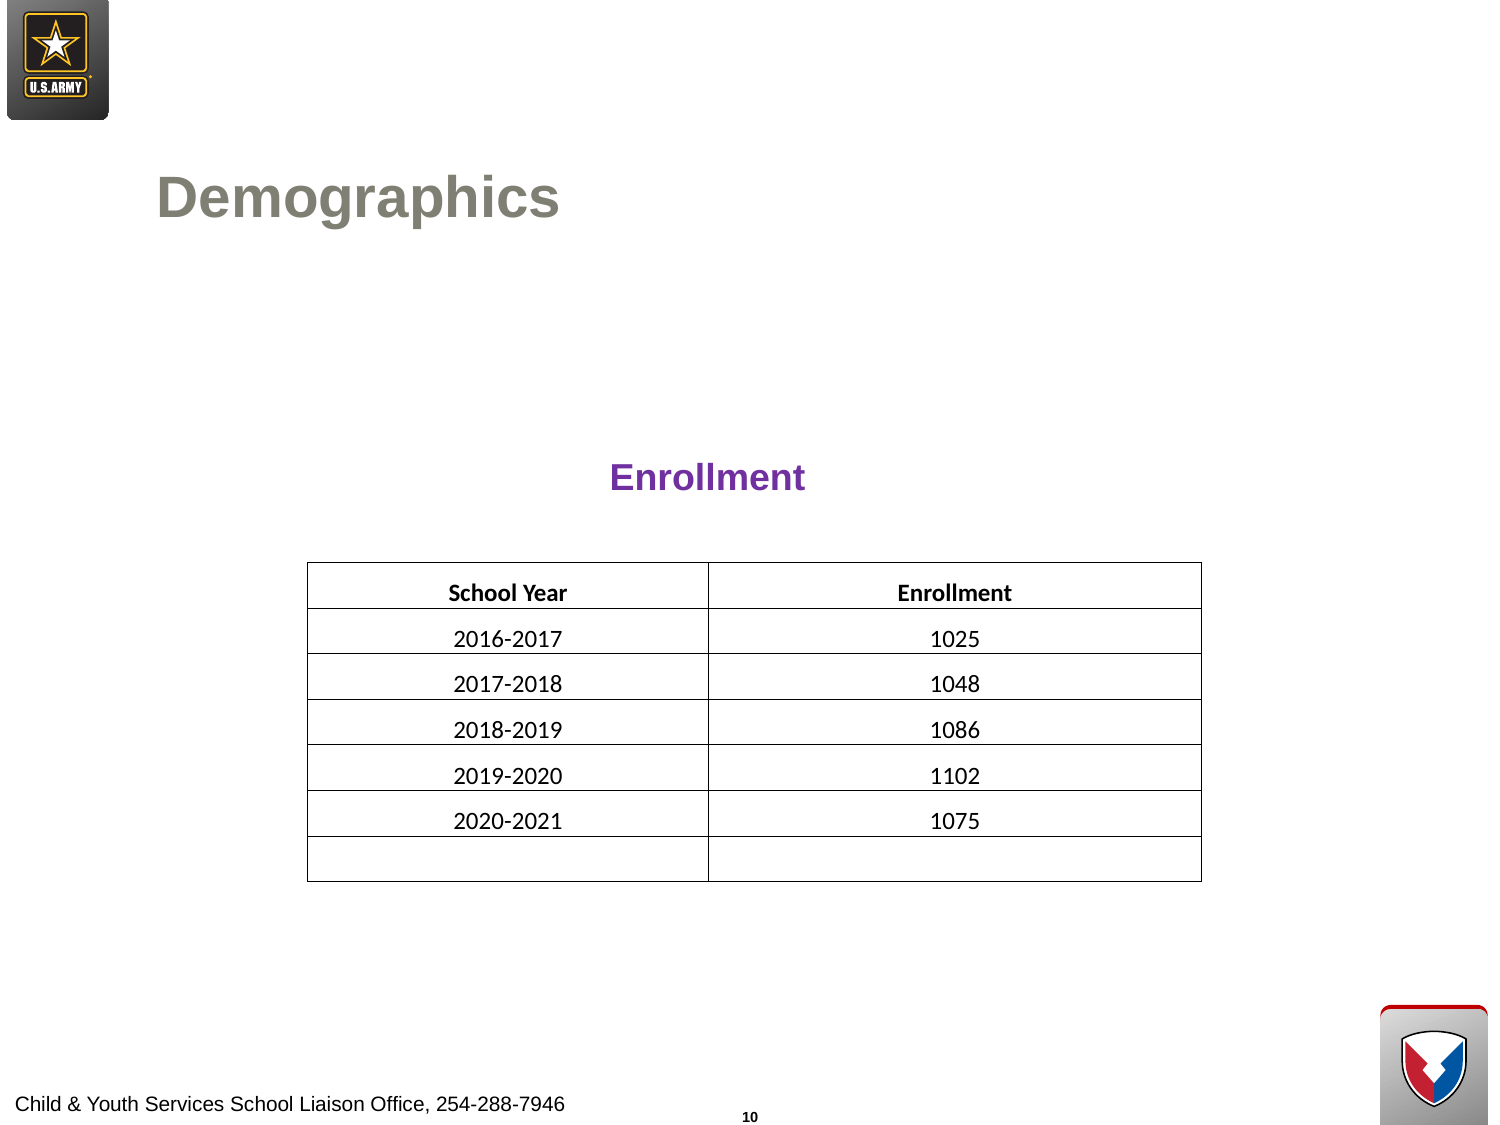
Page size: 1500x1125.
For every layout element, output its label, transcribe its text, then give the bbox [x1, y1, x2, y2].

table_cell [308, 837, 708, 881]
table_cell 2020-2021 [308, 791, 708, 836]
text_box Demographics [142, 159, 1220, 239]
table_cell 2018-2019 [308, 700, 708, 744]
table_cell 2019-2020 [308, 745, 708, 790]
table_cell 1102 [709, 745, 1201, 790]
table_header Enrollment [709, 563, 1201, 608]
text_box Enrollment [345, 452, 1070, 524]
table_cell 1025 [709, 609, 1201, 653]
table_header School Year [308, 563, 708, 608]
table_cell 1048 [709, 654, 1201, 699]
table_cell 2016-2017 [308, 609, 708, 653]
table_cell 1086 [709, 700, 1201, 744]
table_cell 2017-2018 [308, 654, 708, 699]
table_cell 1075 [709, 791, 1201, 836]
table_cell [709, 837, 1201, 881]
